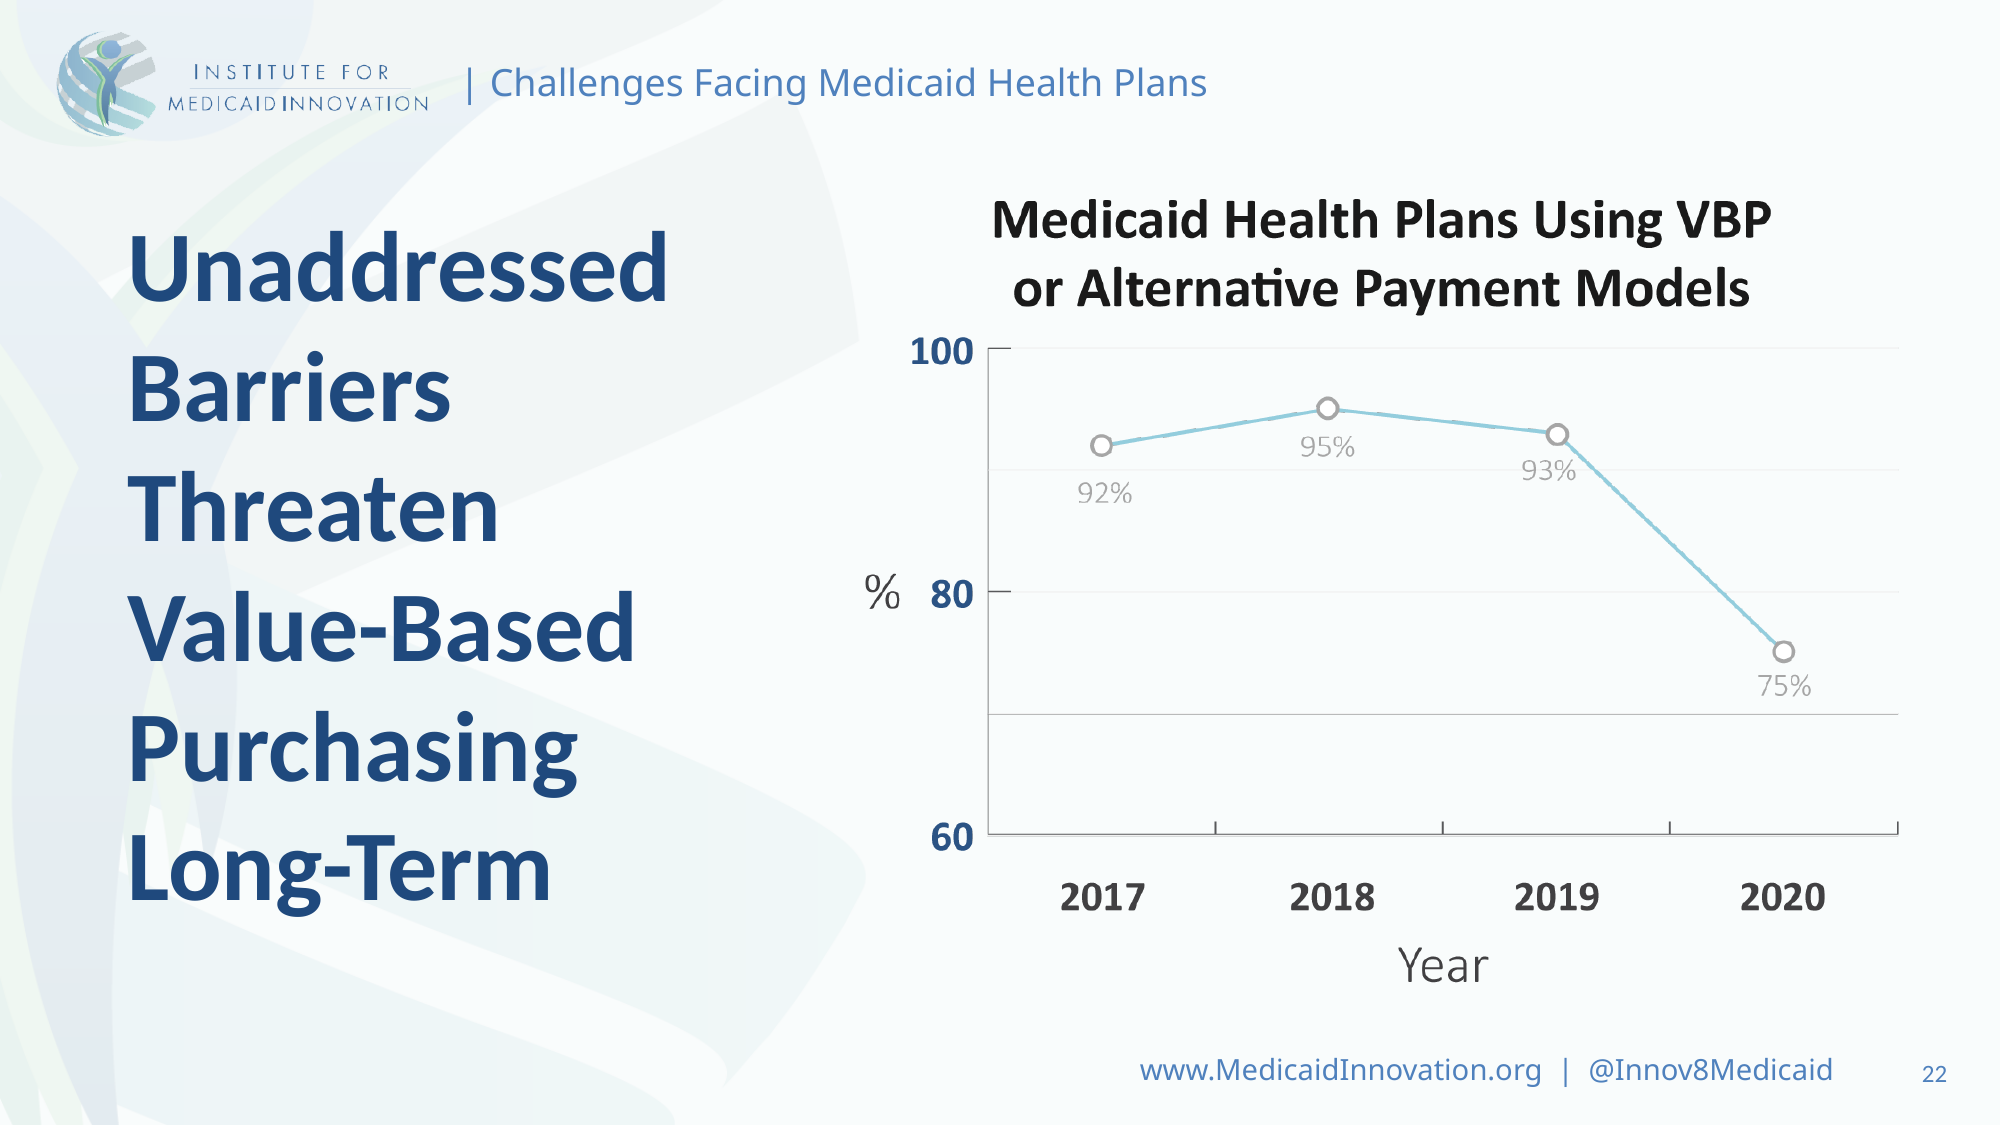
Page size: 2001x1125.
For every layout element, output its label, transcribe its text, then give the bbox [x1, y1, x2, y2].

title Unaddressed Barriers Threaten Value-Based Purchasing Long-Term [112, 344, 750, 778]
picture [824, 175, 1939, 1001]
picture [38, 14, 442, 150]
text_box www.MedicaidInnovation.org | @Innov8Medicaid [1125, 1043, 1900, 1125]
slide_number 22 [1495, 1042, 1963, 1103]
text_box | Challenges Facing Medicaid Health Plans [447, 51, 1363, 112]
